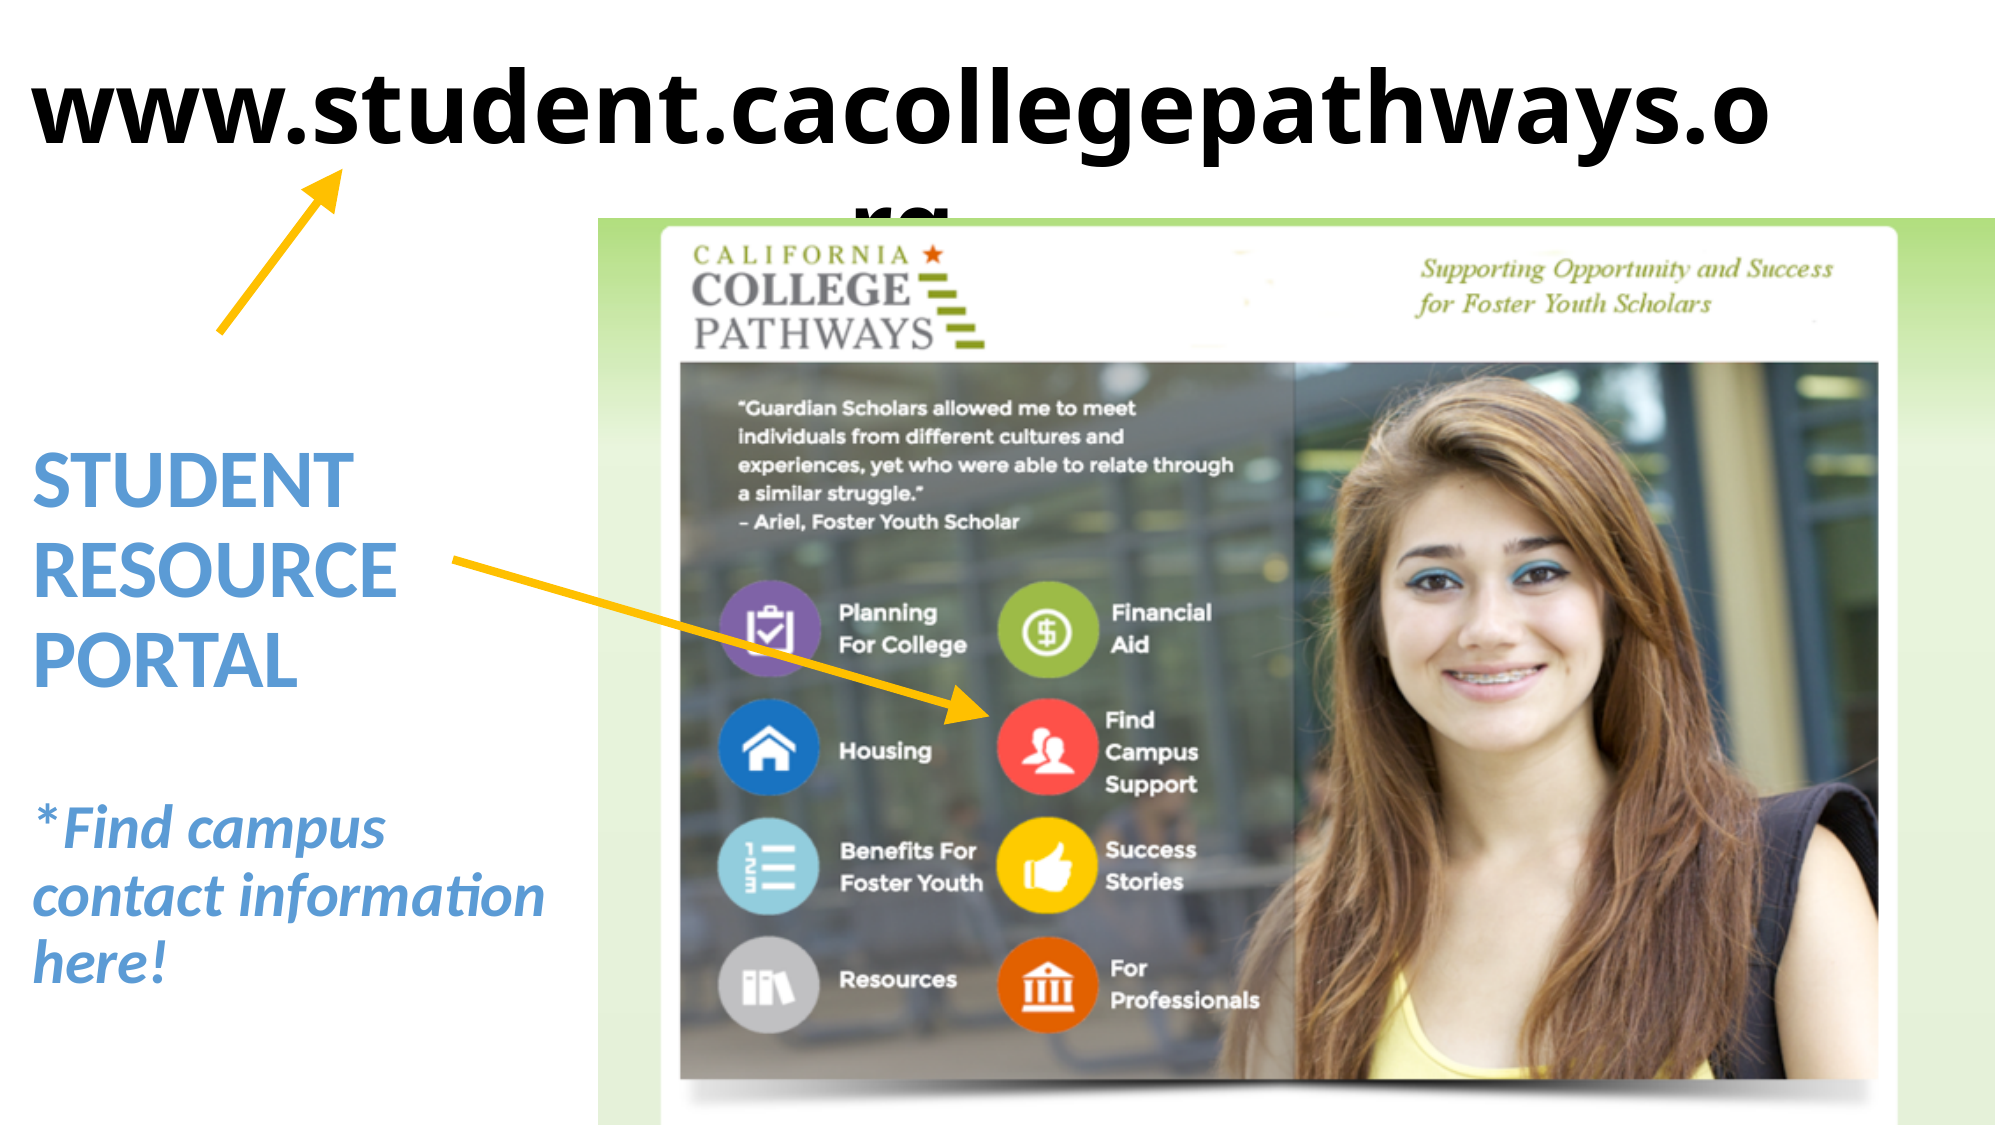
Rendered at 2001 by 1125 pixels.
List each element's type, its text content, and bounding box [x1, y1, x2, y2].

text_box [219, 168, 343, 334]
text_box STUDENT RESOURCE PORTAL *Find campus contact information here! [17, 314, 597, 1118]
text_box www.student.cacollegepathways.org [0, 35, 1805, 162]
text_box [452, 559, 990, 717]
picture [598, 218, 1995, 1125]
